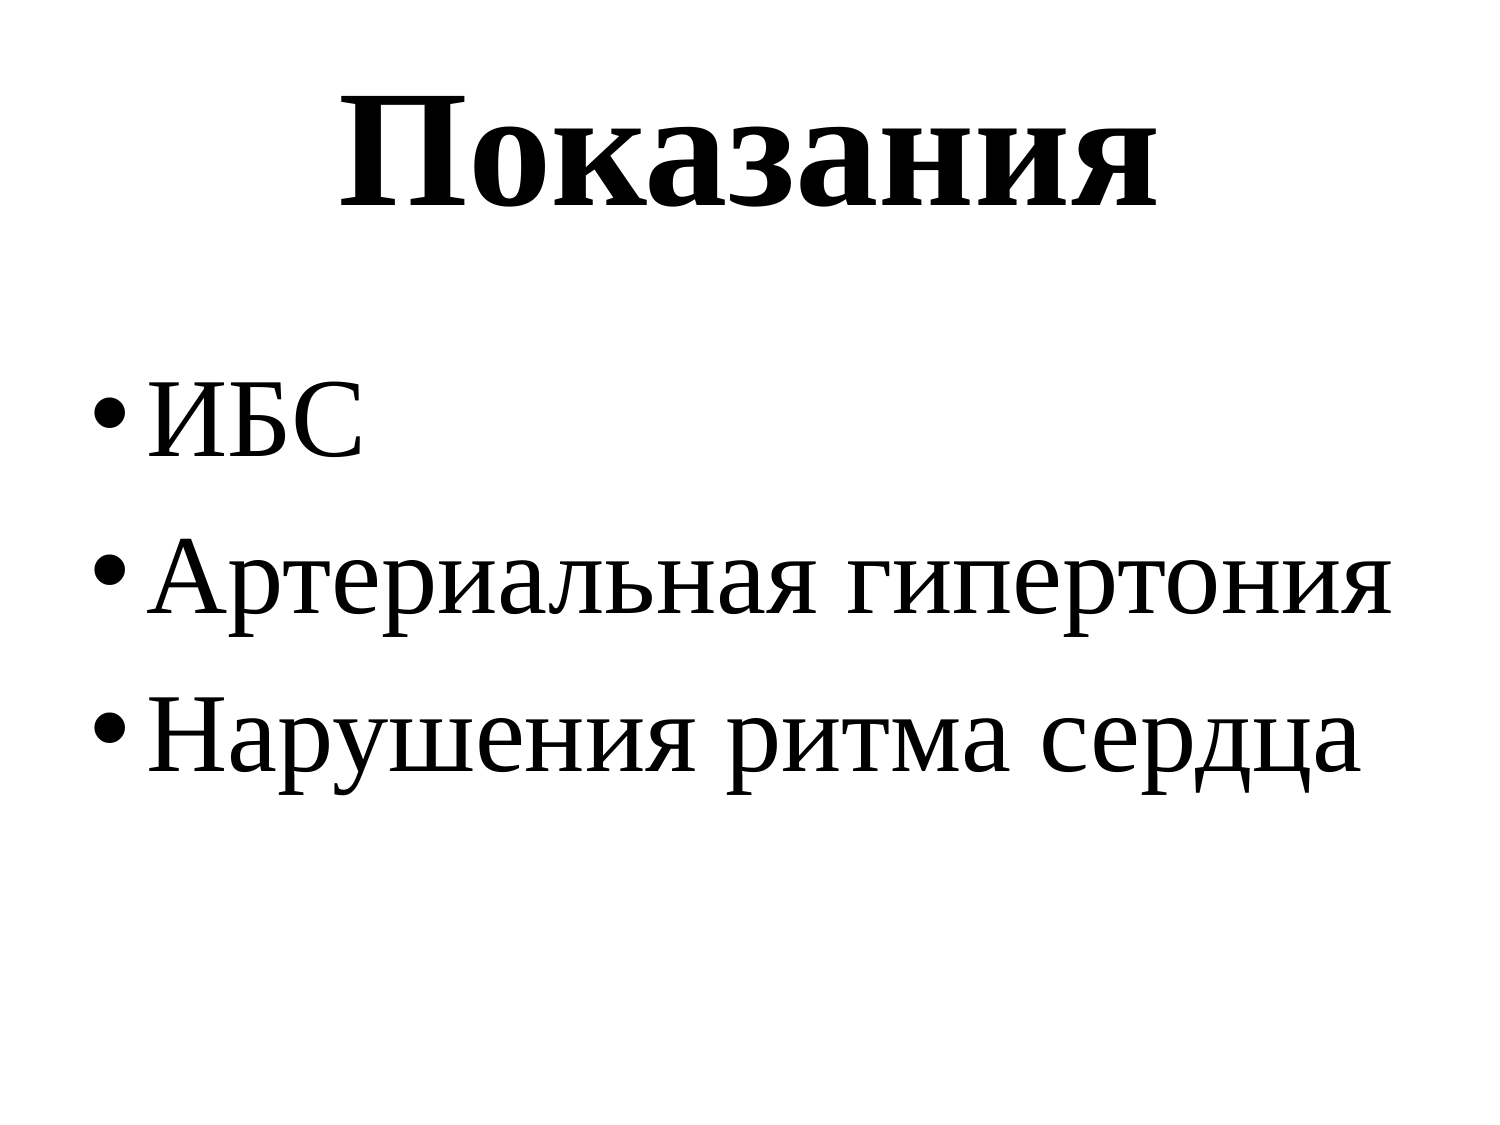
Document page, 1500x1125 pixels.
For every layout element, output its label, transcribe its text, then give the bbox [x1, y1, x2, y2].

title Показания [75, 45, 1425, 233]
list ИБС Артериальная гипертония Нарушения ритма сердца [75, 336, 1425, 1079]
